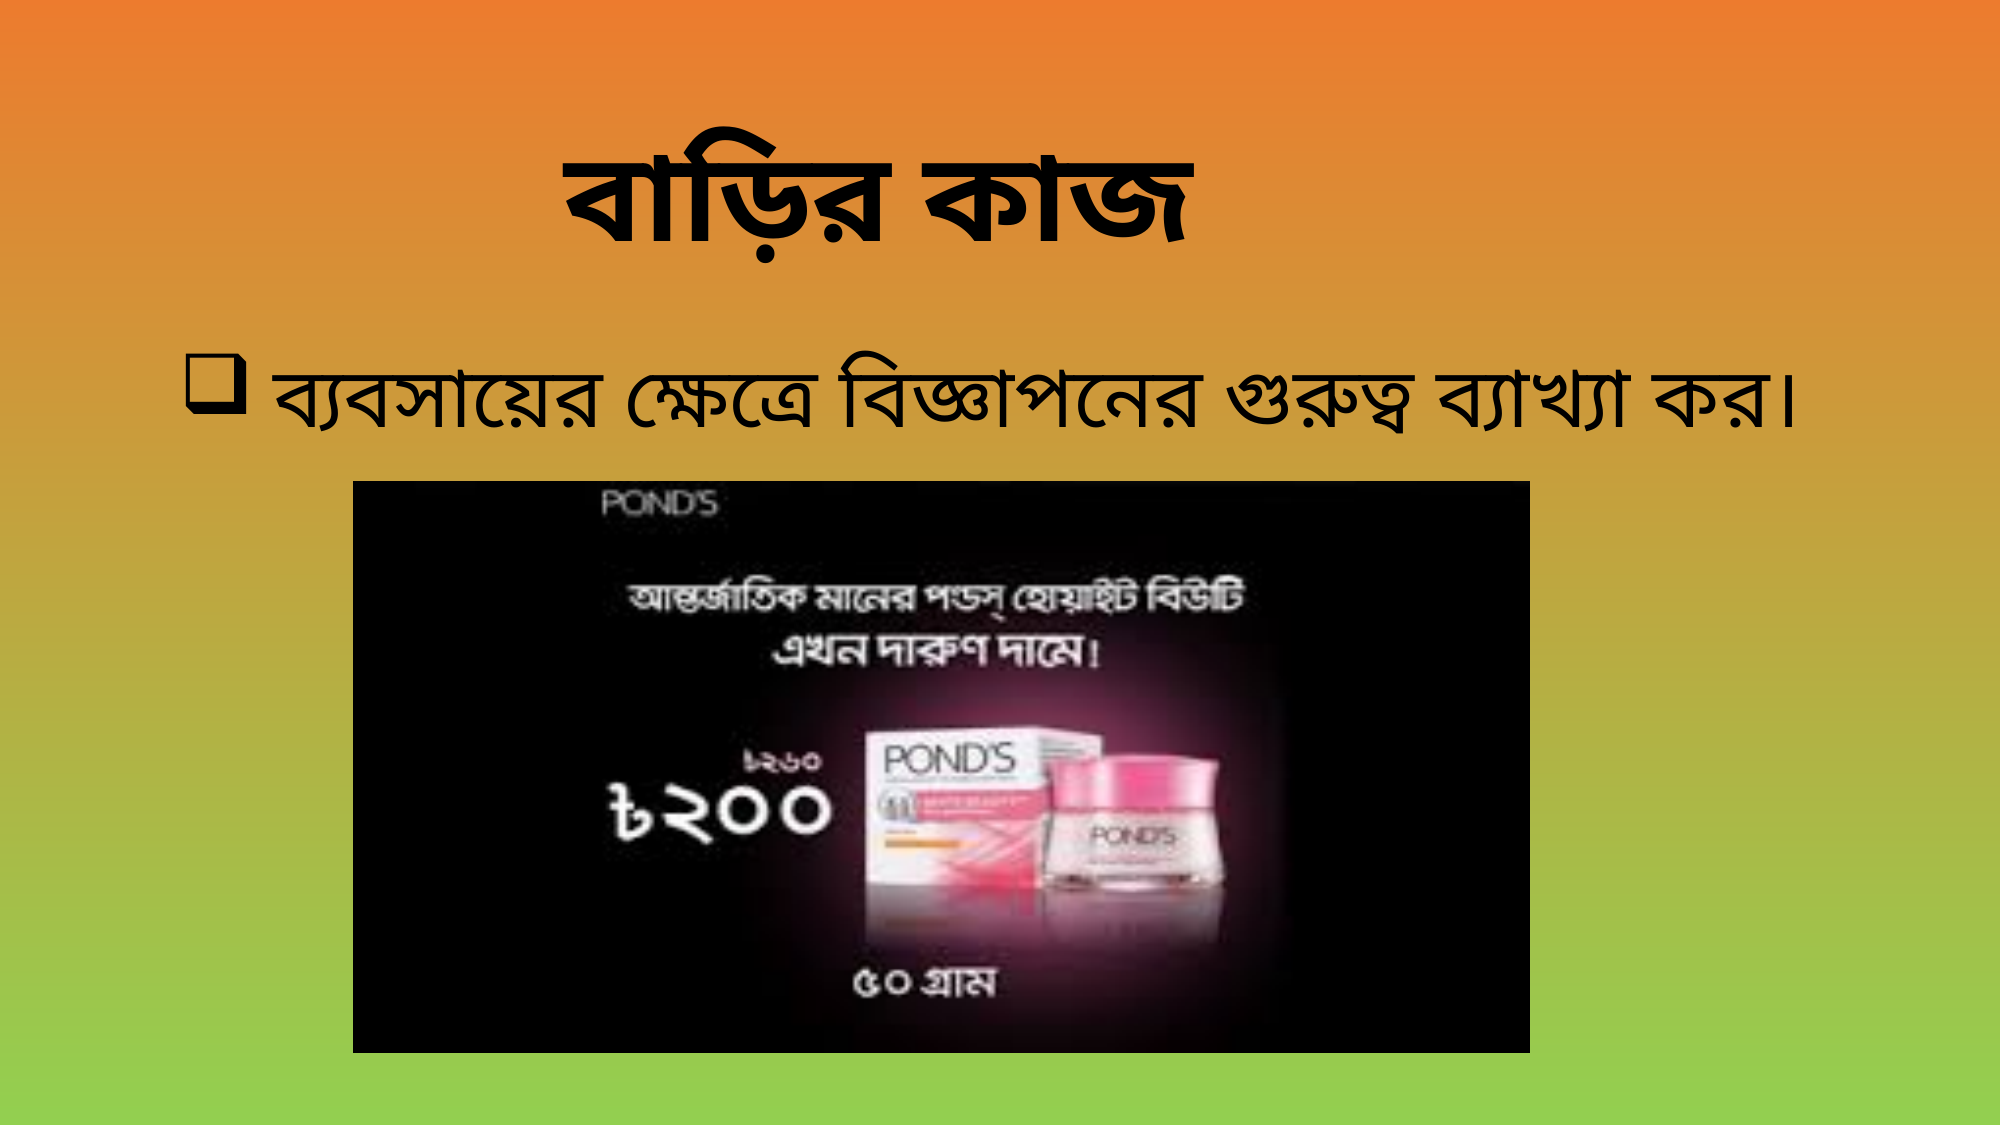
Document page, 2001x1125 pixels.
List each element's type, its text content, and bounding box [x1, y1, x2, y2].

text_box বাড়ির কাজ [549, 109, 1428, 274]
picture [353, 481, 1530, 1053]
text_box ব্যবসায়ের ক্ষেত্রে বিজ্ঞাপনের গুরুত্ব ব্যাখ্যা কর। [0, 336, 1928, 452]
